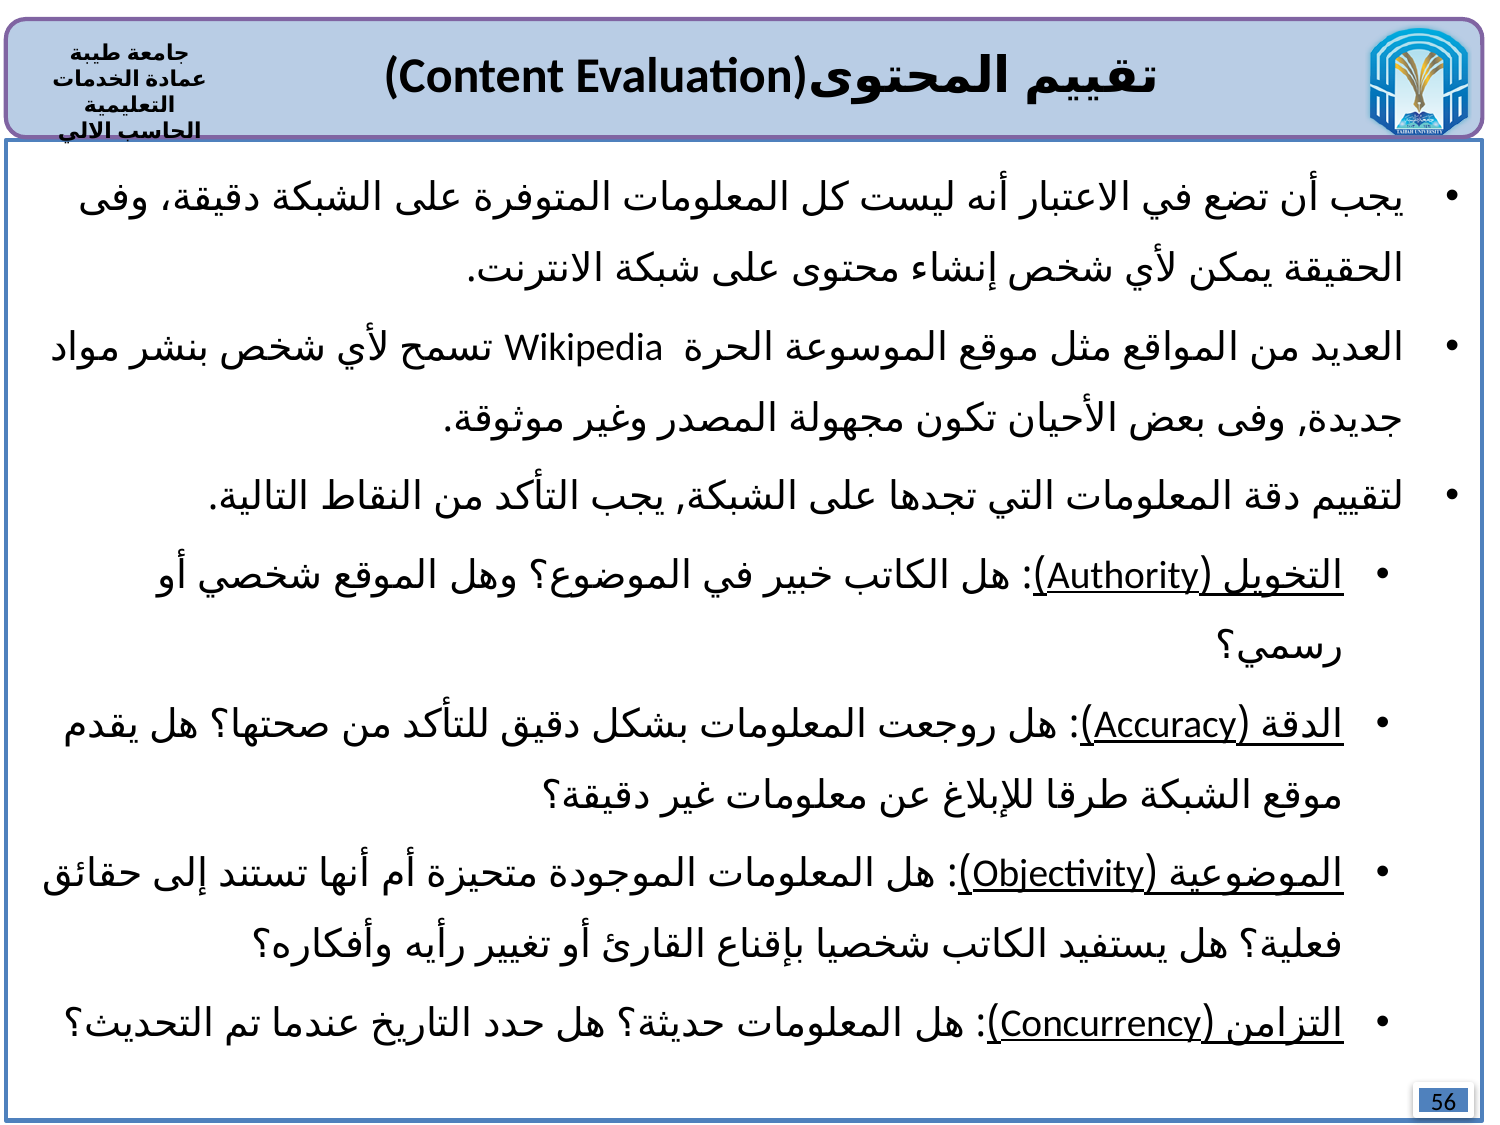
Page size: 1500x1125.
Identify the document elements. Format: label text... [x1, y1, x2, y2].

text_box (Content Evaluation)تقييم المحتوى [140, 35, 1416, 140]
text_box يجب أن تضع في الاعتبار أنه ليست كل المعلومات المتوفرة على الشبكة دقيقة، وفى الحقيقة يمكن لأي شخص إنشاء محتوى على شبكة الانترنت. العديد من المواقع مثل موقع الموسوعة الحرة Wikipedia تسمح لأي شخص بنشر مواد جديدة, وفى بعض الأحيان تكون مجهولة المصدر وغير موثوقة. لتقييم دقة المعلومات التي تجدها على الشبكة, يجب التأكد من النقاط التالية. التخويل (Authority): هل الكاتب خبير في الموضوع؟ وهل الموقع شخصي أو رسمي؟ الدقة (Accuracy): هل روجعت المعلومات بشكل دقيق للتأكد من صحتها؟ هل يقدم موقع الشبكة طرقا للإبلاغ عن معلومات غير دقيقة؟ الموضوعية (Objectivity): هل المعلومات الموجودة متحيزة أم أنها تستند إلى حقائق فعلية؟ هل يستفيد الكاتب شخصيا بإقناع القارئ أو تغيير رأيه وأفكاره؟ التزامن (Concurrency): هل المعلومات حديثة؟ هل حدد التاريخ عندما تم التحديث؟ [23, 140, 1472, 1125]
picture [1431, 36, 1444, 41]
picture [1365, 19, 1472, 140]
picture [1416, 42, 1437, 47]
